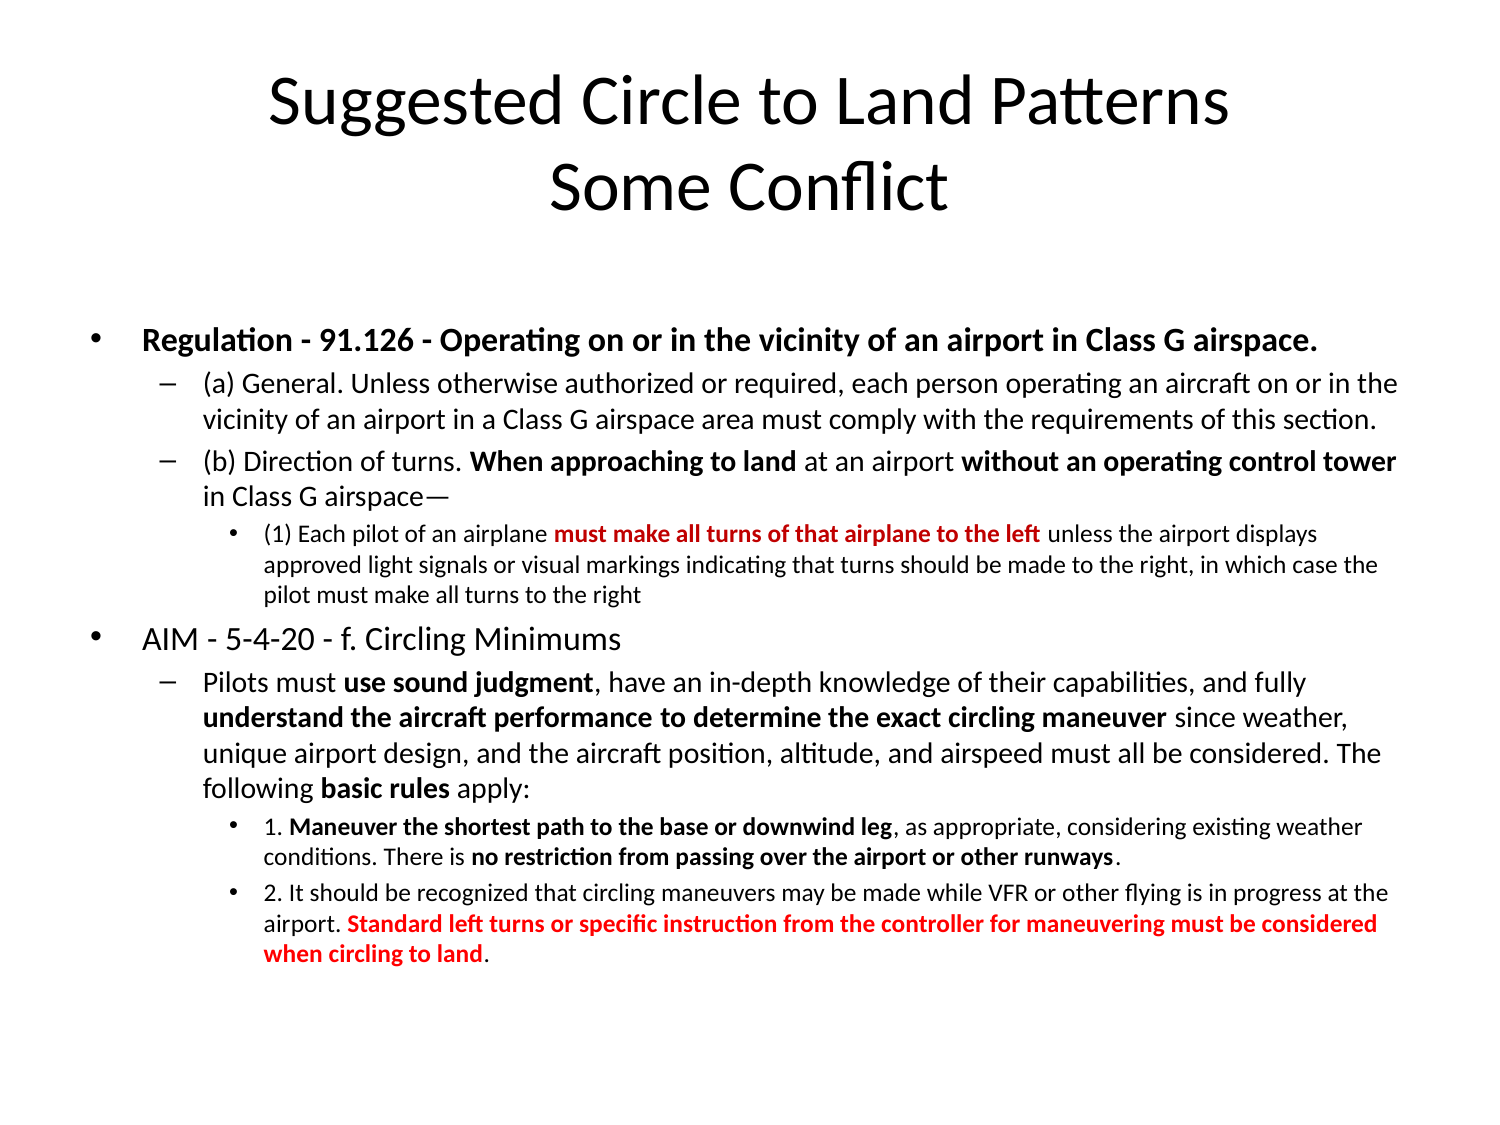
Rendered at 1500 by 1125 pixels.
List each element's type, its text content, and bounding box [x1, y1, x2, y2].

title Suggested Circle to Land Patterns Some Conflict [75, 45, 1425, 233]
list Regulation - 91.126 - Operating on or in the vicinity of an airport in Class G airspace. (a) General. Unless otherwise authorized or required, each person operating an aircraft on or in the vicinity of an airport in a Class G airspace area must comply with the requirements of this section. (b) Direction of turns. When approaching to land at an airport without an operating control tower in Class G airspace— (1) Each pilot of an airplane must make all turns of that airplane to the left unless the airport displays approved light signals or visual markings indicating that turns should be made to the right, in which case the pilot must make all turns to the right AIM - 5-4-20 - f. Circling Minimums Pilots must use sound judgment, have an in-depth knowledge of their capabilities, and fully understand the aircraft performance to determine the exact circling maneuver since weather, unique airport design, and the aircraft position, altitude, and airspeed must all be considered. The following basic rules apply: 1. Maneuver the shortest path to the base or downwind leg, as appropriate, considering existing weather conditions. There is no restriction from passing over the airport or other runways. 2. It should be recognized that circling maneuvers may be made while VFR or other flying is in progress at the airport. Standard left turns or specific instruction from the controller for maneuvering must be considered when circling to land. [75, 262, 1425, 1005]
